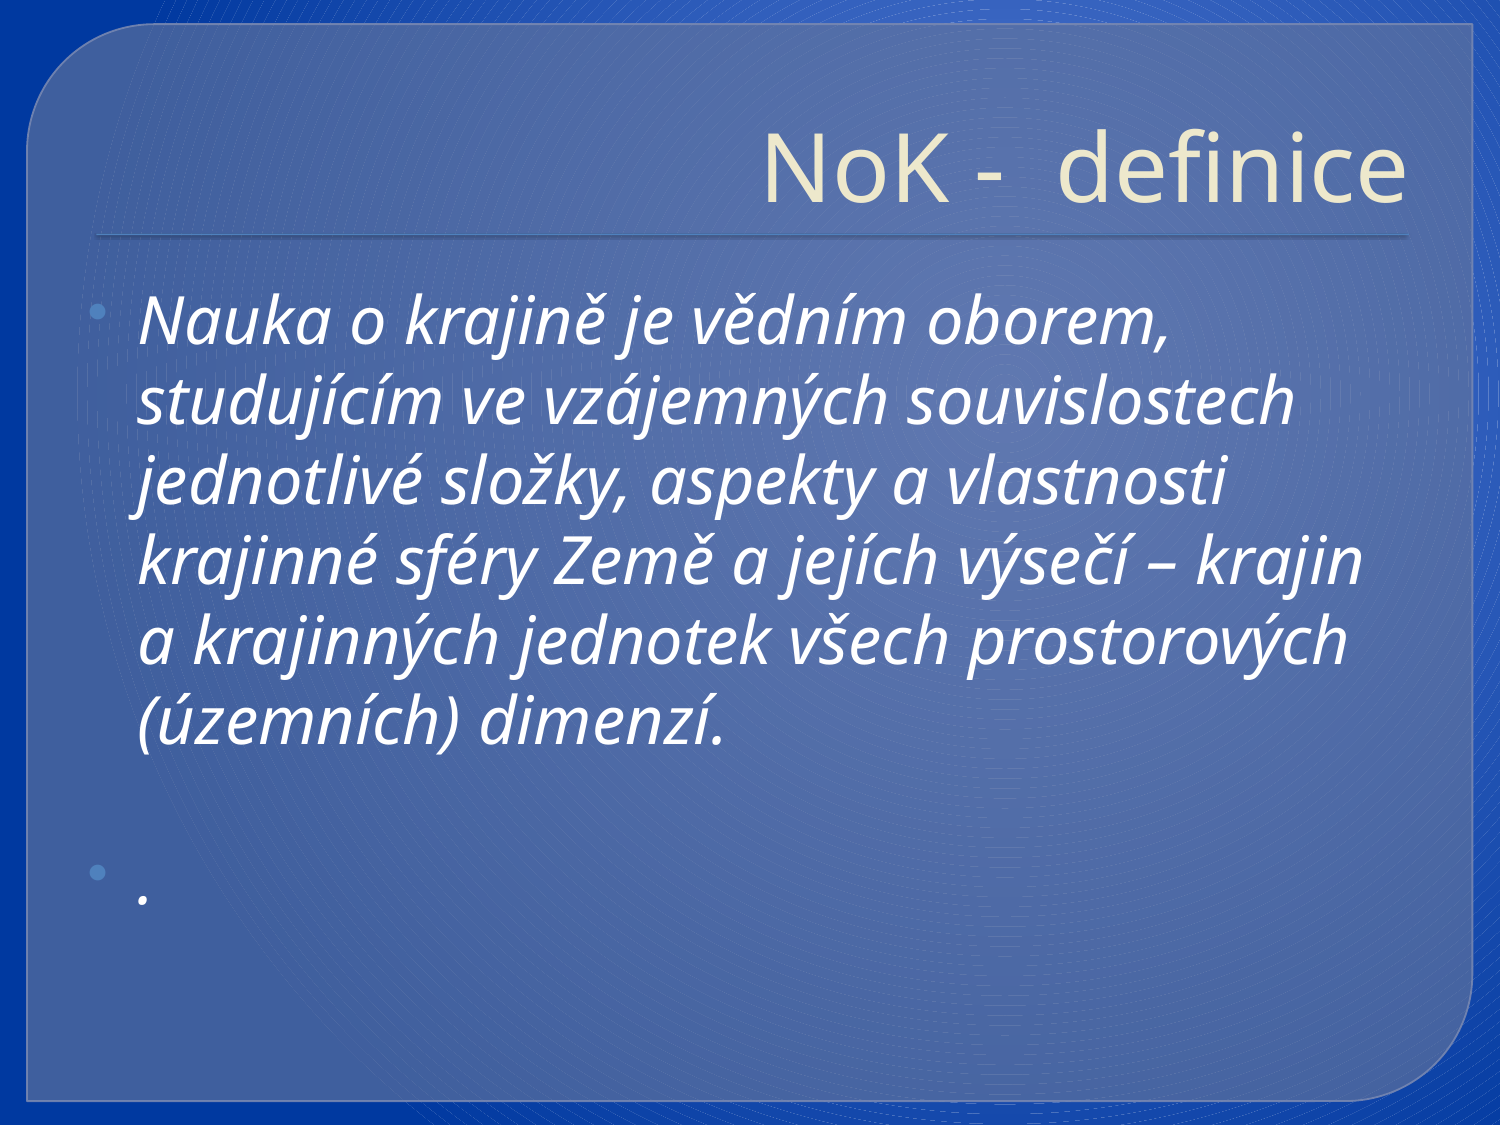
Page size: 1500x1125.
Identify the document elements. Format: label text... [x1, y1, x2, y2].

list Nauka o krajině je vědním oborem, studujícím ve vzájemných souvislostech jednotlivé složky, aspekty a vlastnosti krajinné sféry Země a jejích výsečí – krajin a krajinných jednotek všech prostorových (územních) dimenzí. . [75, 270, 1425, 1013]
title NoK - definice [75, 41, 1425, 230]
